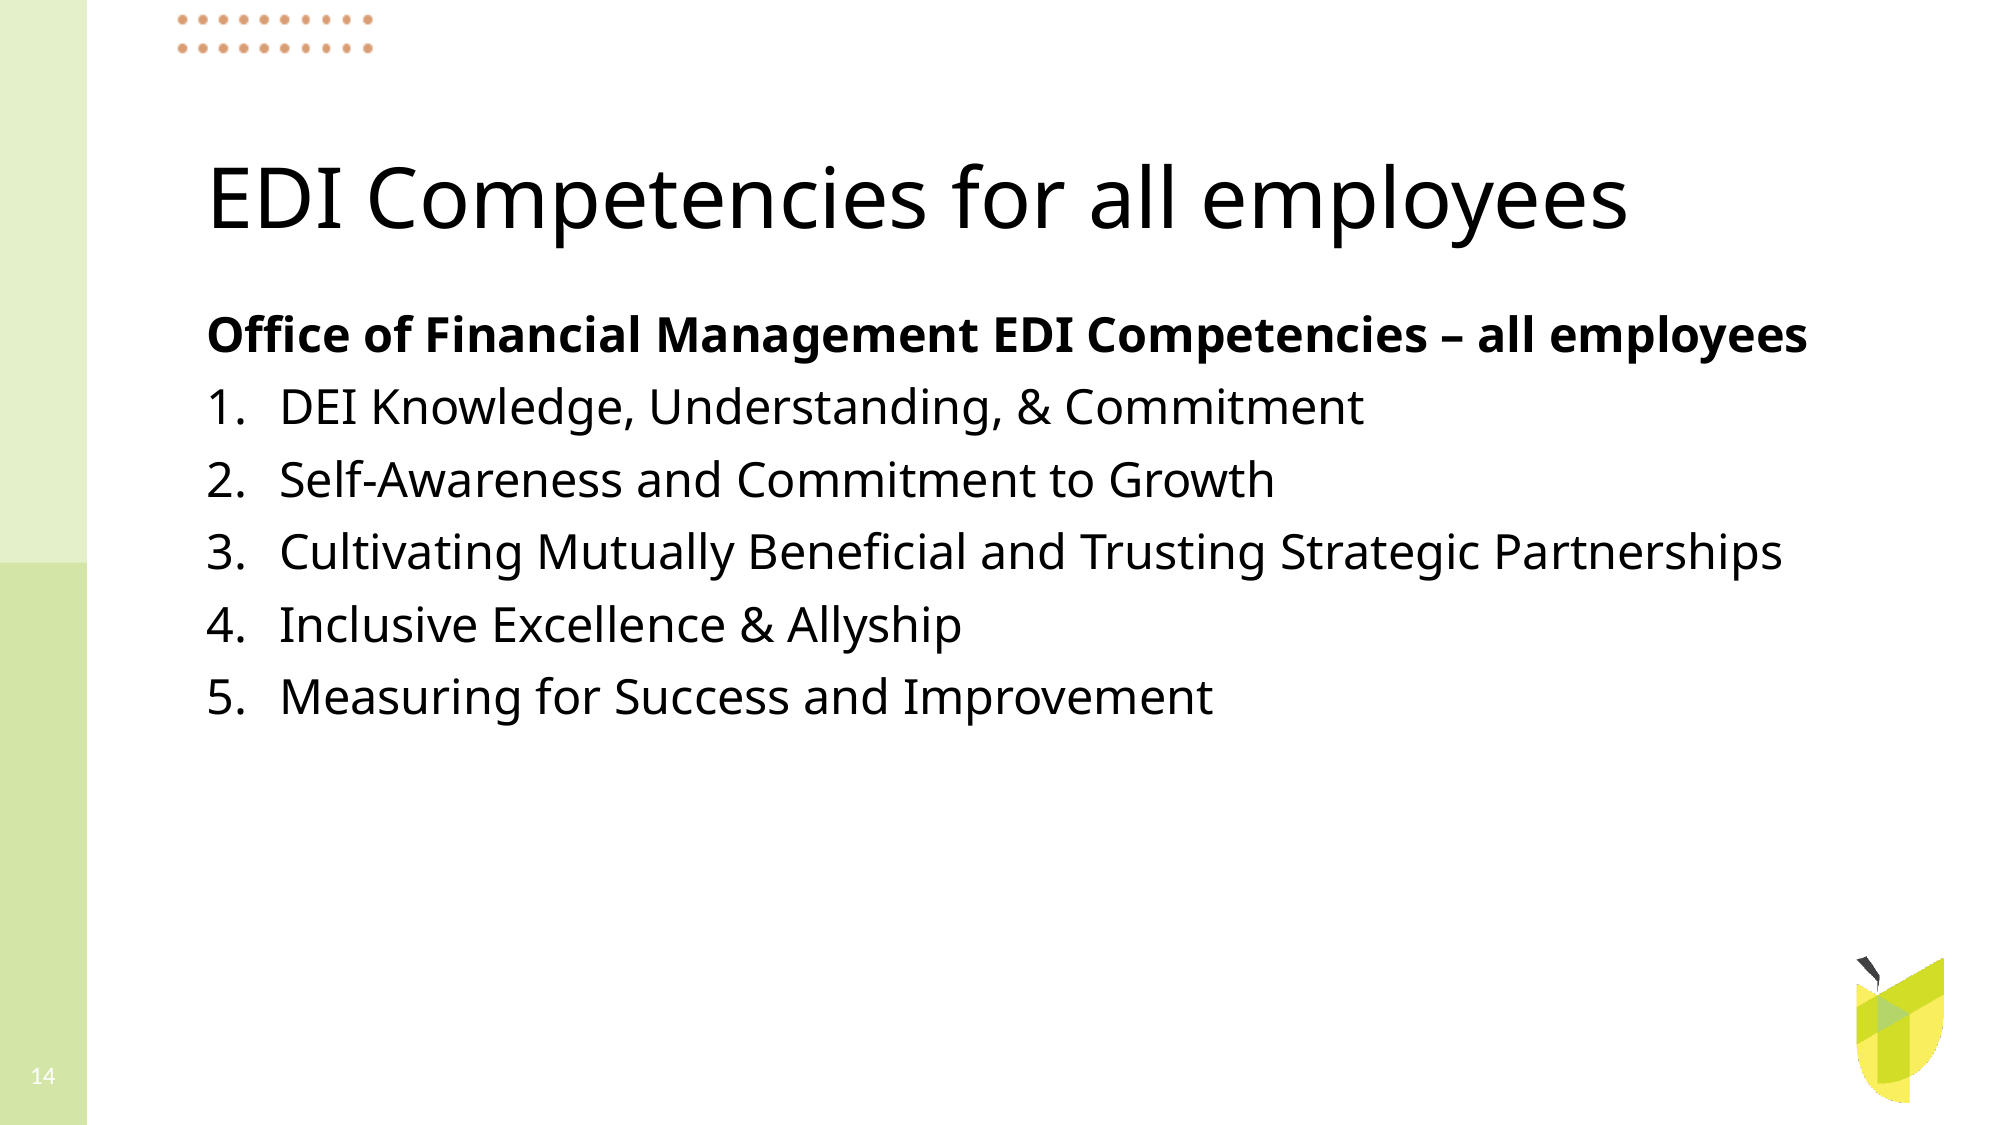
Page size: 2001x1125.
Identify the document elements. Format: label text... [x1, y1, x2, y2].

text_box Office of Financial Management EDI Competencies – all employees DEI Knowledge, Understanding, & Commitment Self-Awareness and Commitment to Growth Cultivating Mutually Beneficial and Trusting Strategic Partnerships Inclusive Excellence & Allyship Measuring for Success and Improvement [191, 302, 1836, 828]
picture [1856, 956, 1945, 1103]
text_box EDI Competencies for all employees [191, 91, 1948, 255]
slide_number 14 [0, 1044, 71, 1105]
